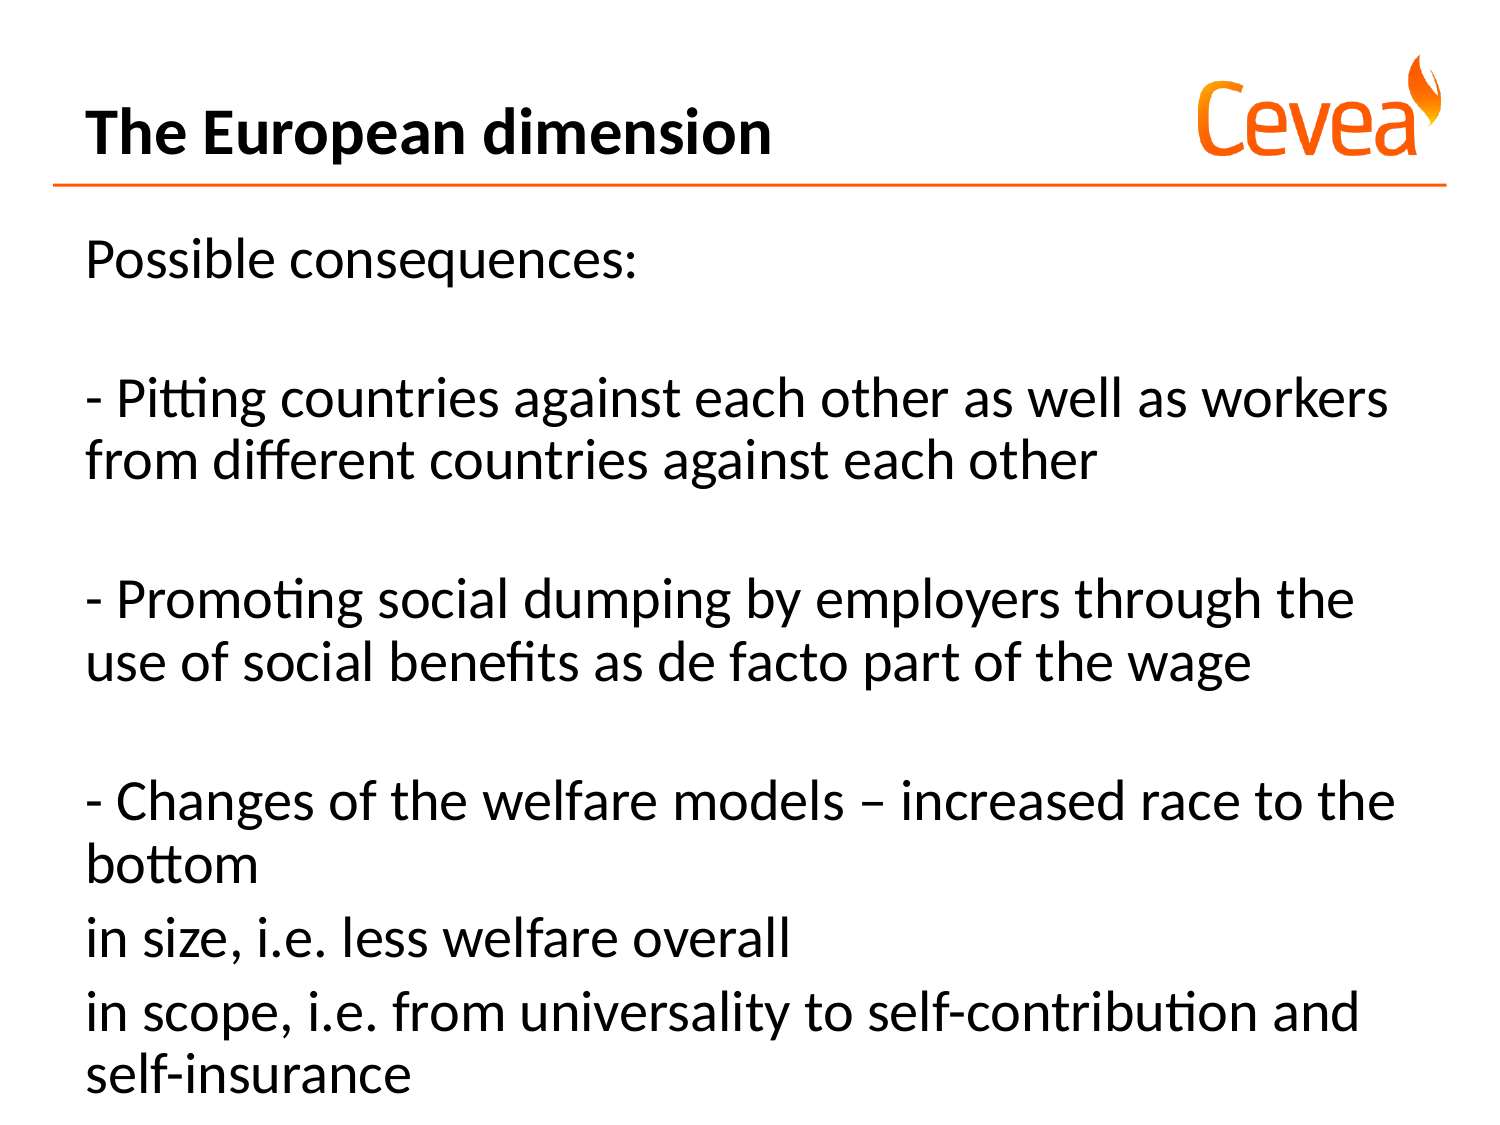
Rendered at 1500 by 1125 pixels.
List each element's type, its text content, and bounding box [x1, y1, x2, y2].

picture [1198, 54, 1441, 156]
list Possible consequences: - Pitting countries against each other as well as workers from different countries against each other - Promoting social dumping by employers through the use of social benefits as de facto part of the wage - Changes of the welfare models – increased race to the bottom in size, i.e. less welfare overall in scope, i.e. from universality to self-contribution and self-insurance - Determinately not obeying with EU-legislation and provoking EU court cases [70, 219, 1430, 965]
title The European dimension [70, 80, 1382, 175]
